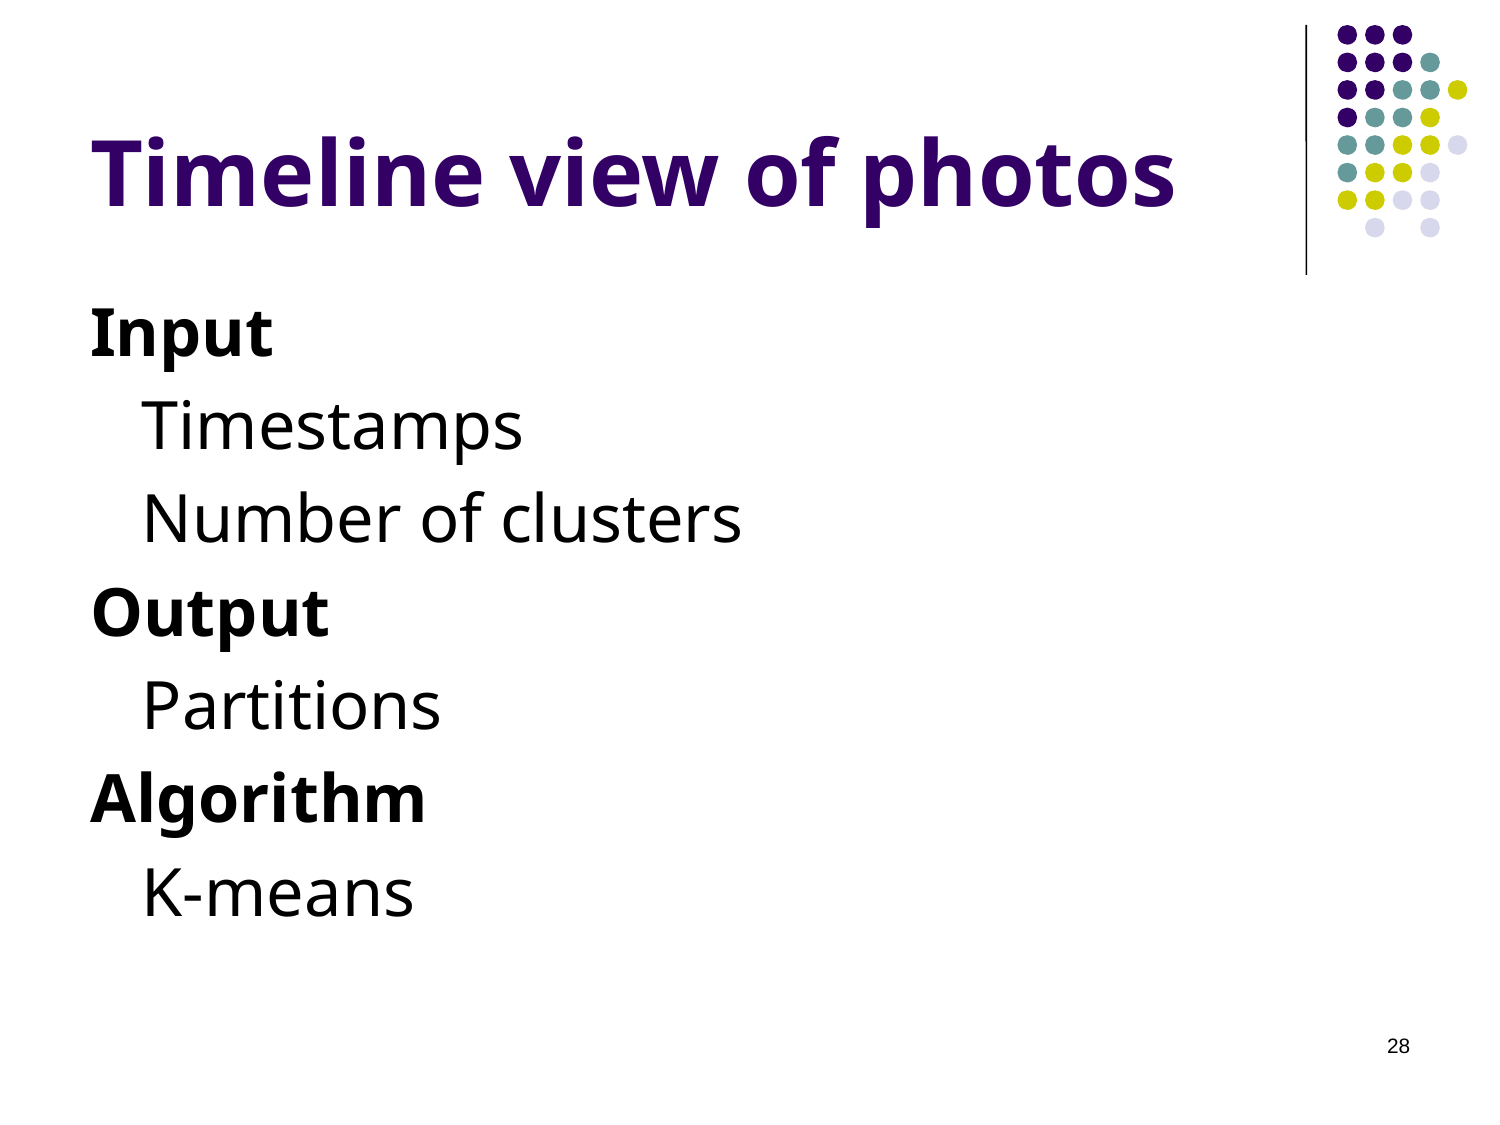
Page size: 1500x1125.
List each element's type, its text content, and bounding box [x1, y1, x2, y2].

title Timeline view of photos [74, 19, 1313, 233]
list Input Timestamps Number of clusters Output Partitions Algorithm K-means [74, 281, 1426, 1006]
slide_number 28 [1074, 1024, 1426, 1101]
